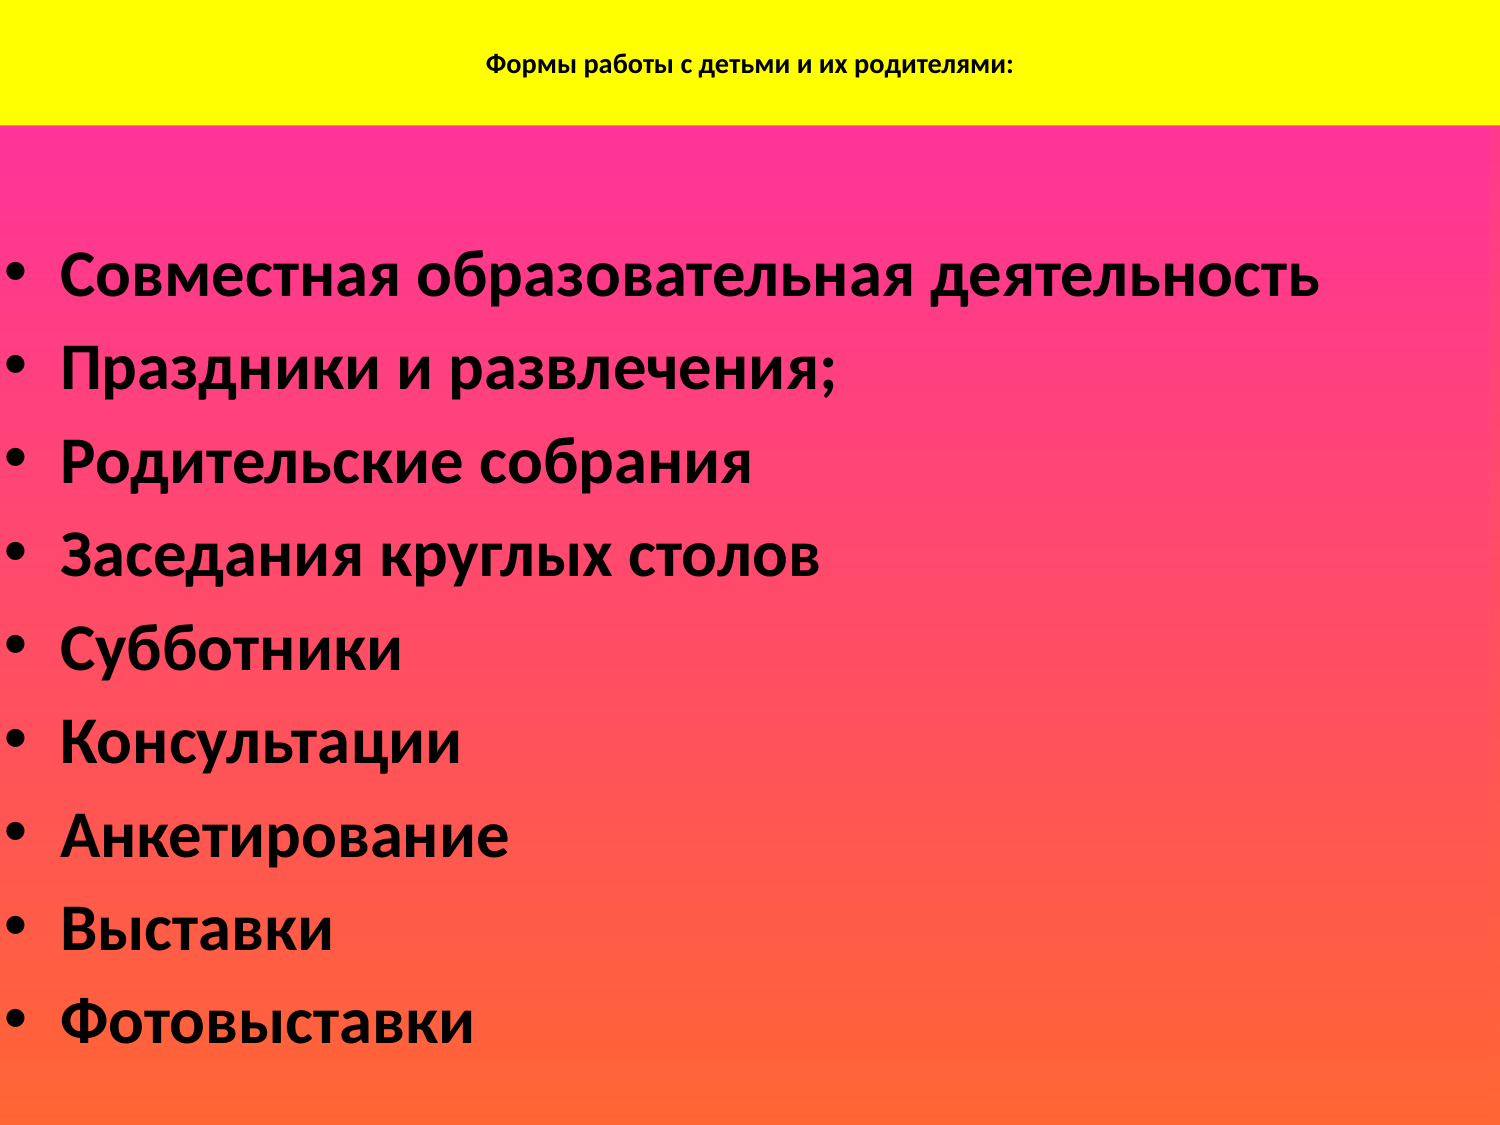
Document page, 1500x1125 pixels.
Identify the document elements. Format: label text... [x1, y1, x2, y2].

title Формы работы с детьми и их родителями: [0, 0, 1500, 126]
list Совместная образовательная деятельность Праздники и развлечения; Родительские собрания Заседания круглых столов Субботники Консультации Анкетирование Выставки Фотовыставки [0, 128, 1489, 1125]
